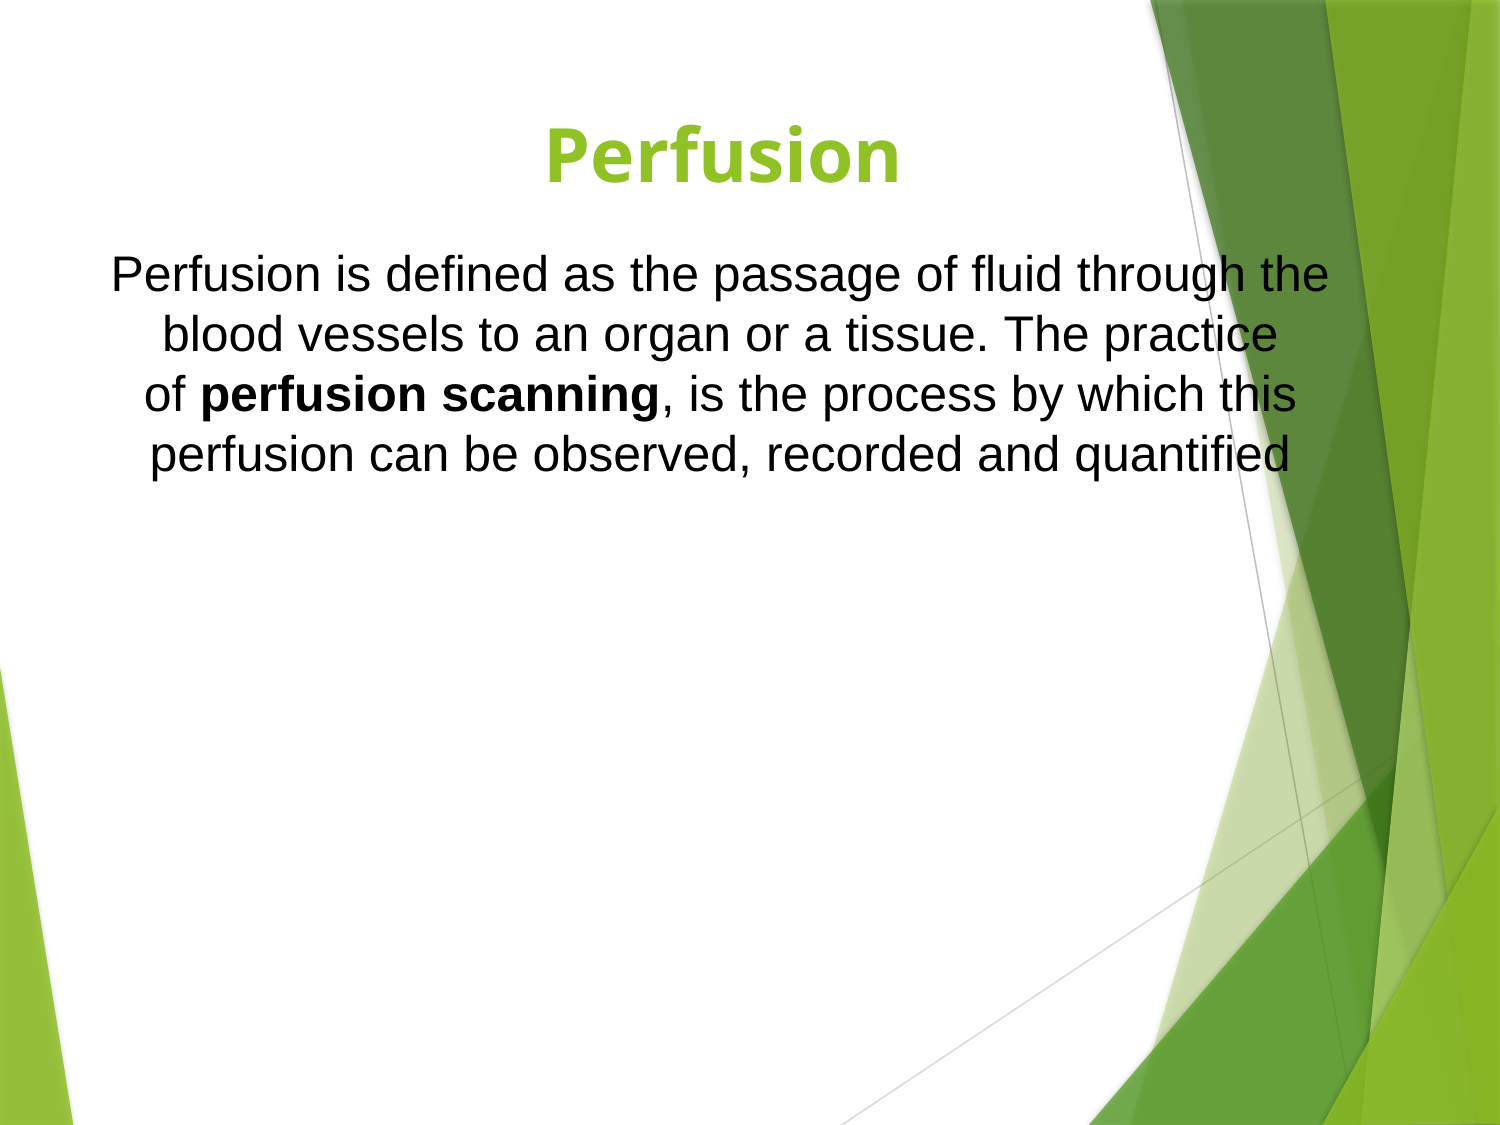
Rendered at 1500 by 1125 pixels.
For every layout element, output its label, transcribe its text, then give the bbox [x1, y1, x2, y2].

title Perfusion [99, 99, 1142, 234]
text_box Perfusion is defined as the passage of fluid through the blood vessels to an organ or a tissue. The practice of perfusion scanning, is the process by which this perfusion can be observed, recorded and quantified [58, 234, 1383, 490]
